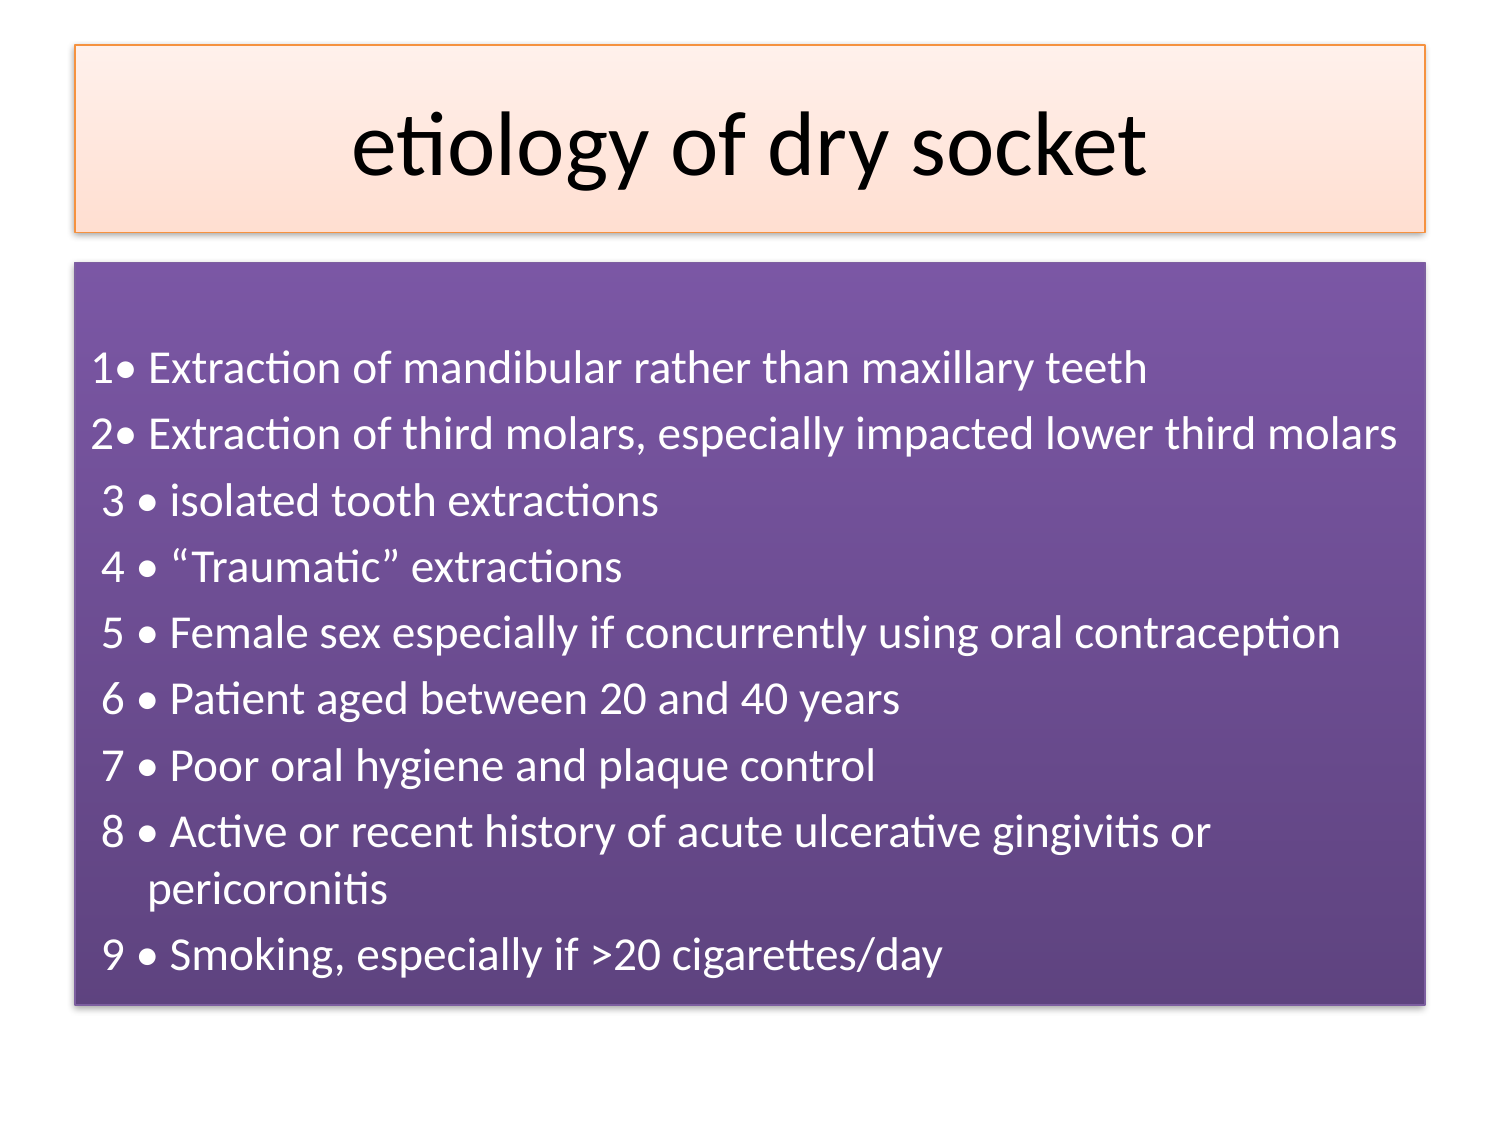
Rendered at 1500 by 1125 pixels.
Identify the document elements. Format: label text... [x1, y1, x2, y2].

title etiology of dry socket [74, 44, 1426, 233]
list 1• Extraction of mandibular rather than maxillary teeth 2• Extraction of third molars, especially impacted lower third molars 3 • isolated tooth extractions 4 • “Traumatic” extractions 5 • Female sex especially if concurrently using oral contraception 6 • Patient aged between 20 and 40 years 7 • Poor oral hygiene and plaque control 8 • Active or recent history of acute ulcerative gingivitis or pericoronitis 9 • Smoking, especially if >20 cigarettes/day [74, 262, 1426, 1006]
